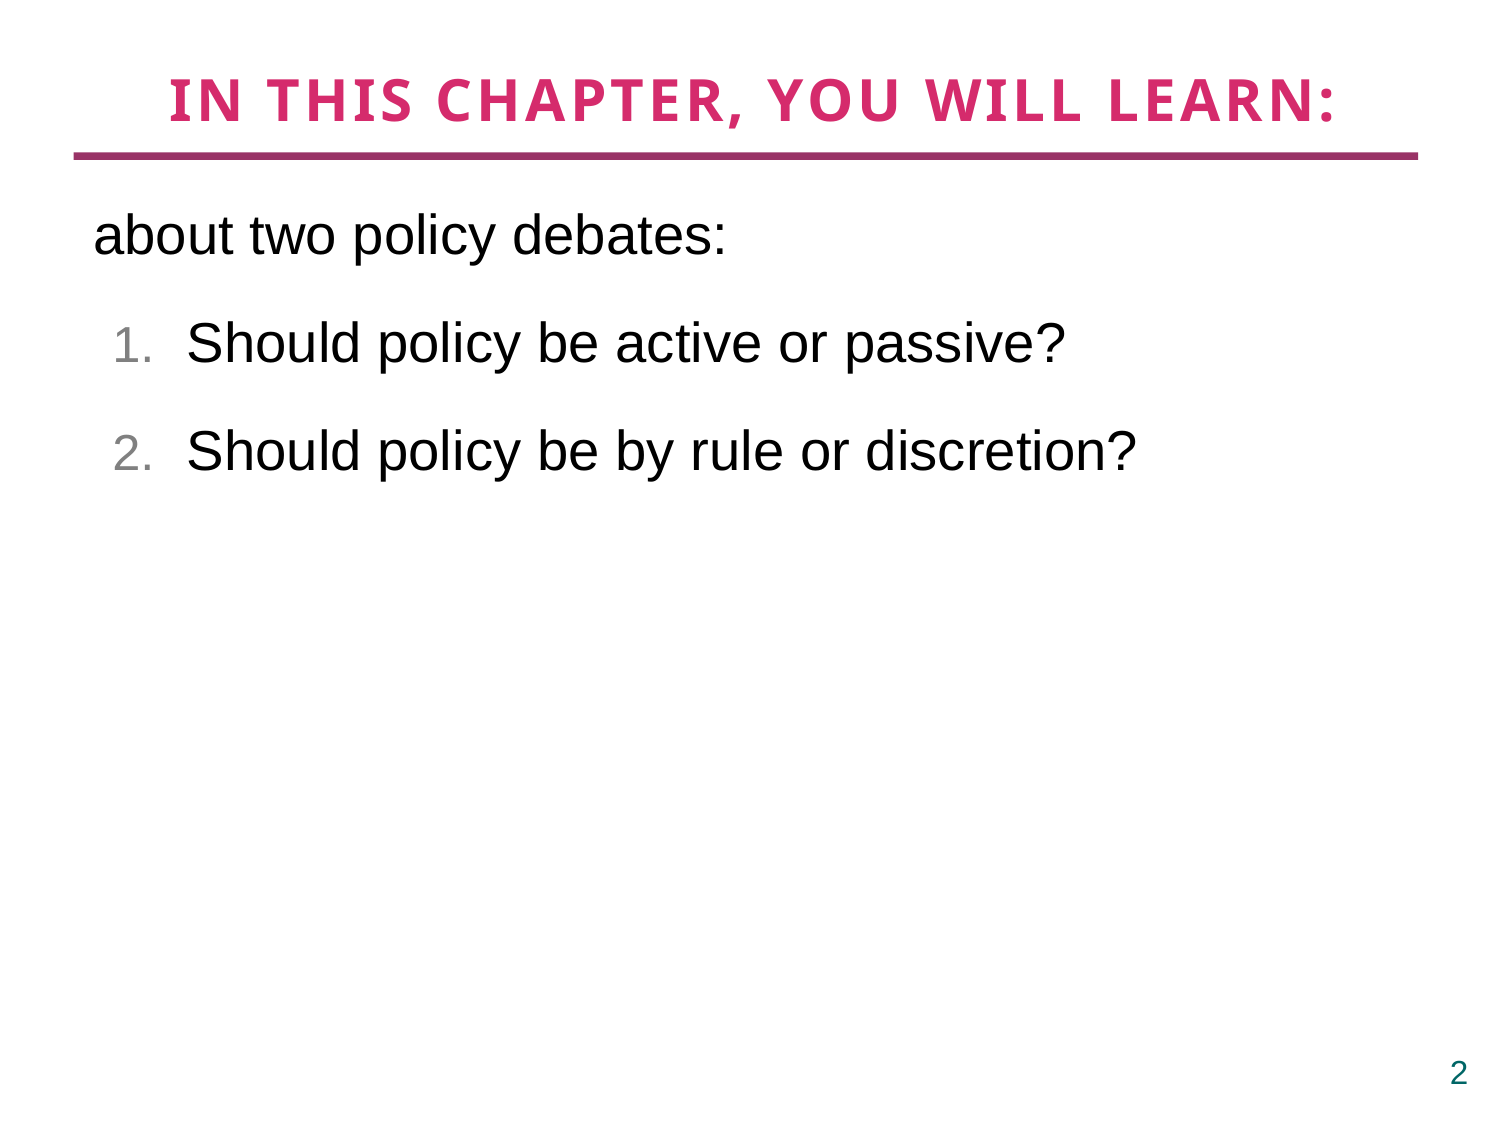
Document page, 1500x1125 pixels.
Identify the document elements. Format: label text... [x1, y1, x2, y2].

title IN THIS CHAPTER, YOU WILL LEARN: [76, 50, 1430, 143]
text_box [72, 150, 1420, 162]
text_box 1 [1386, 1051, 1469, 1100]
list about two policy debates: Should policy be active or passive? Should policy be by rule or discretion? [78, 187, 1425, 1033]
